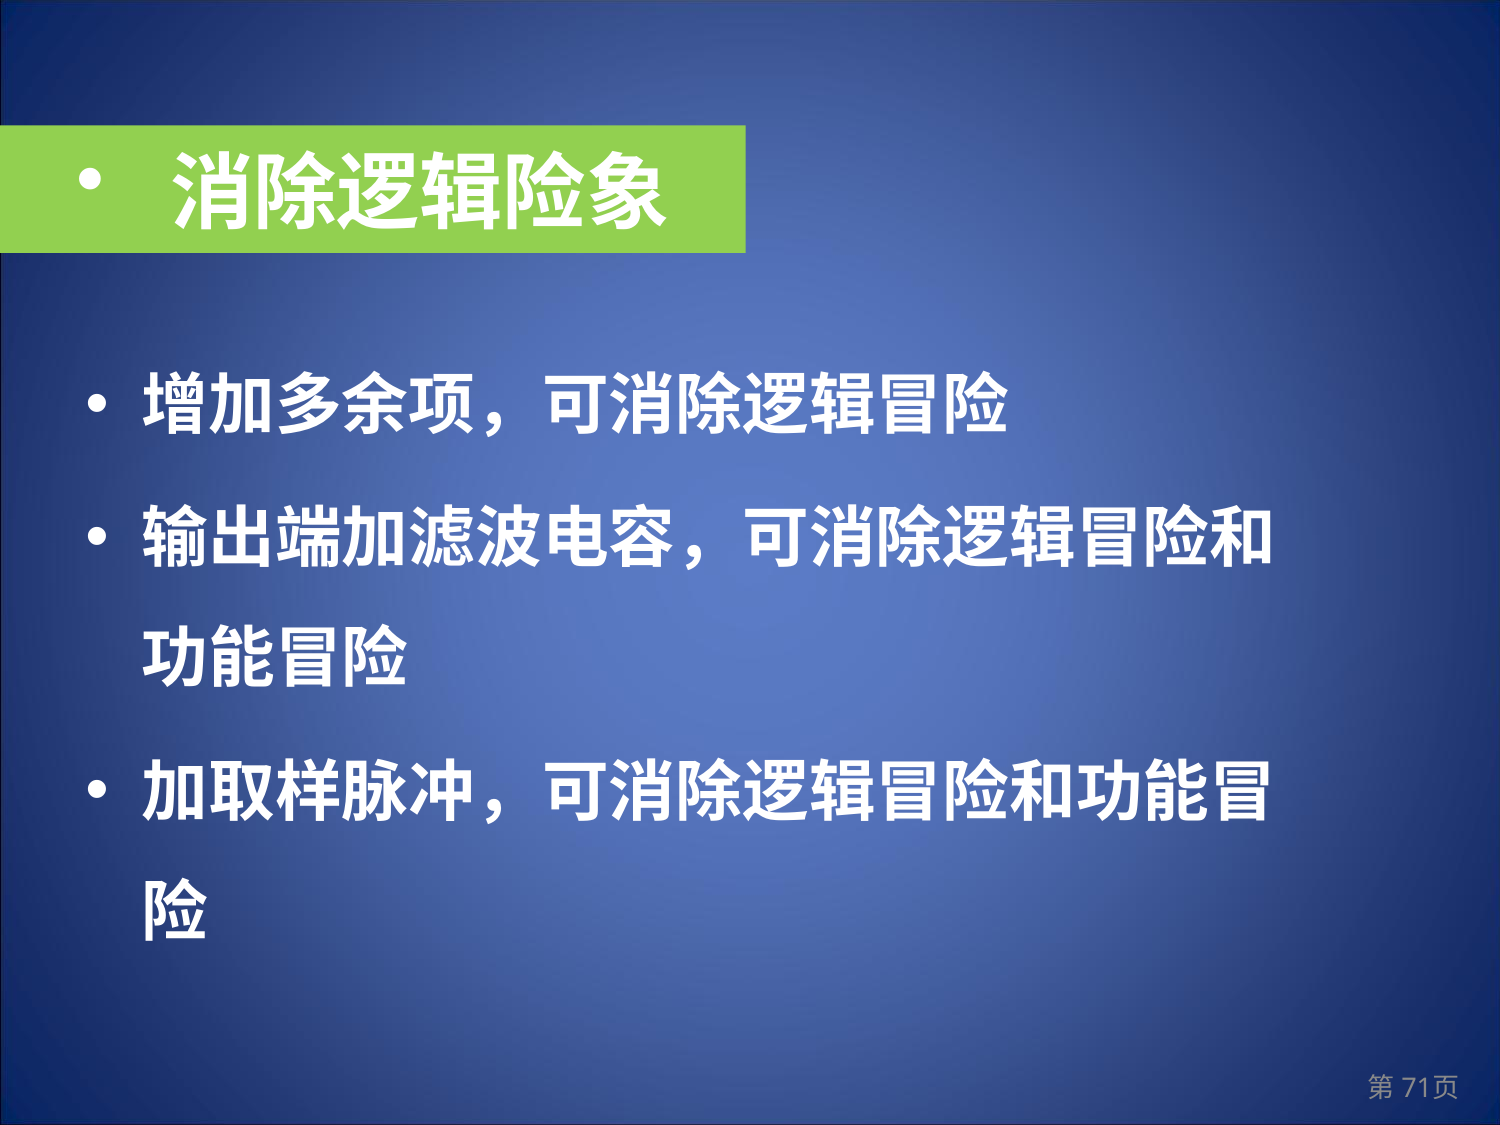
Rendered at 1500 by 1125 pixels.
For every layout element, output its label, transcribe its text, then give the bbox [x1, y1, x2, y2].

title 消除逻辑险象 [0, 125, 746, 253]
picture [0, 0, 1500, 1125]
list 增加多余项，可消除逻辑冒险 输出端加滤波电容，可消除逻辑冒险和功能冒险 加取样脉冲，可消除逻辑冒险和功能冒险 [70, 314, 1300, 827]
